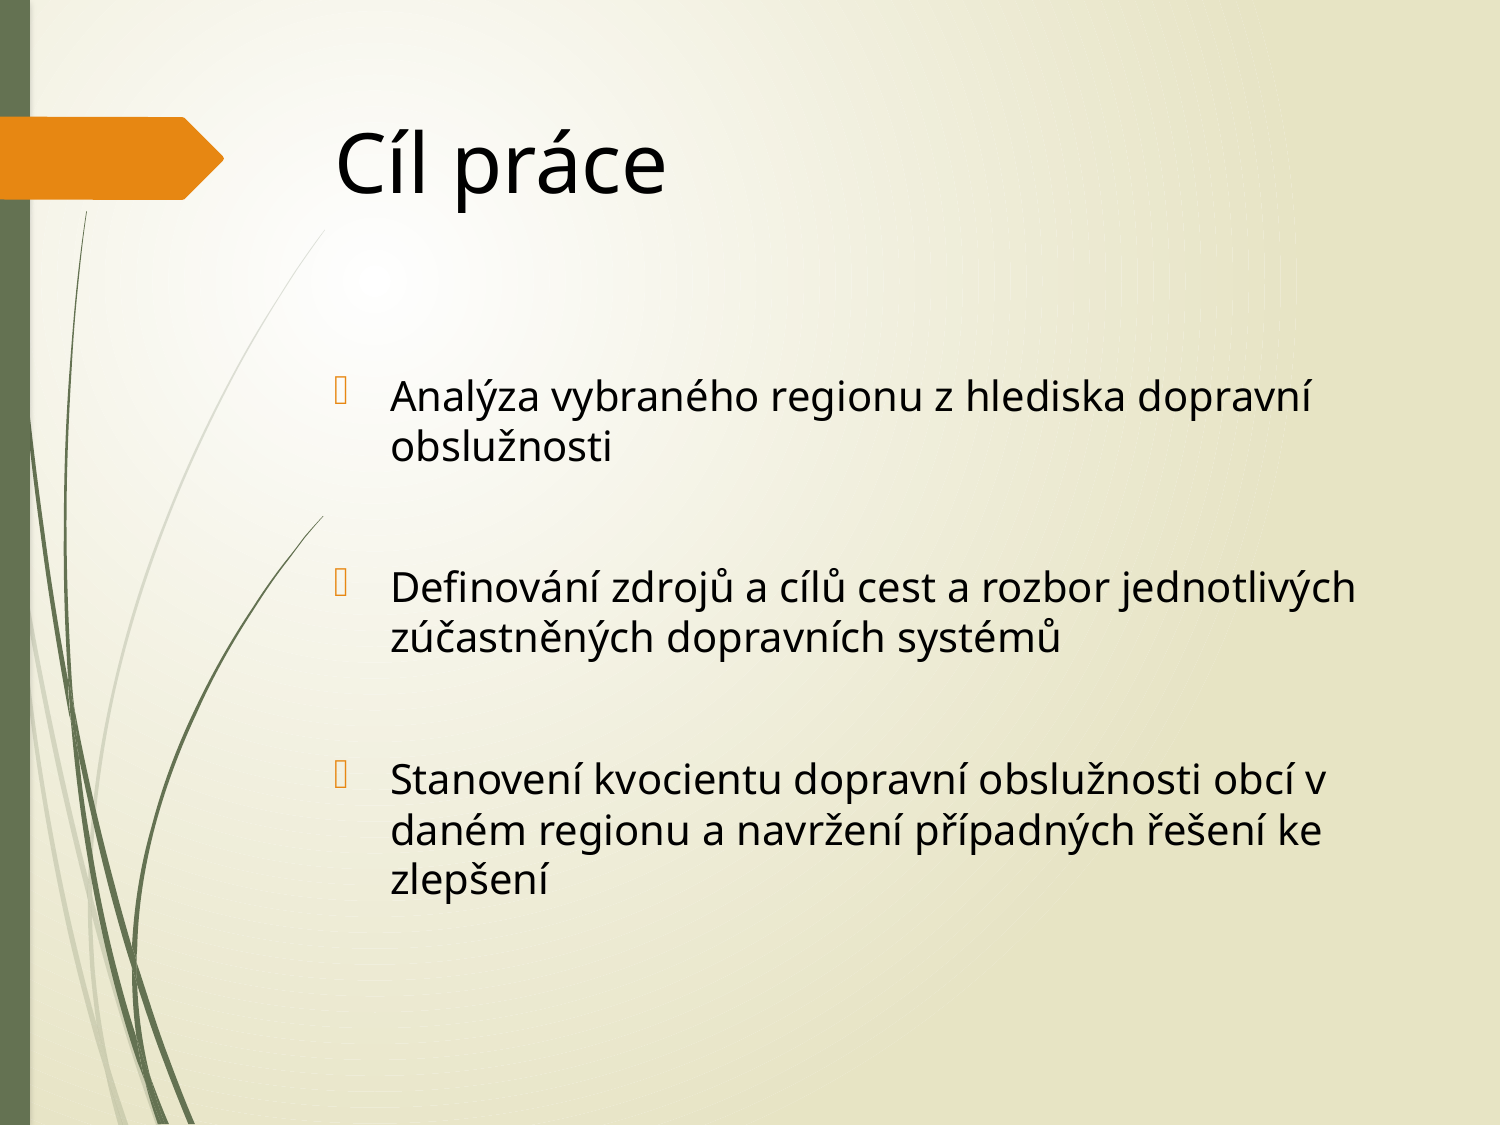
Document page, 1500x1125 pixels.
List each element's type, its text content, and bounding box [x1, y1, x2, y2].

list Analýza vybraného regionu z hlediska dopravní obslužnosti Definování zdrojů a cílů cest a rozbor jednotlivých zúčastněných dopravních systémů Stanovení kvocientu dopravní obslužnosti obcí v daném regionu a navržení případných řešení ke zlepšení [318, 361, 1400, 970]
title Cíl práce [319, 102, 1400, 313]
